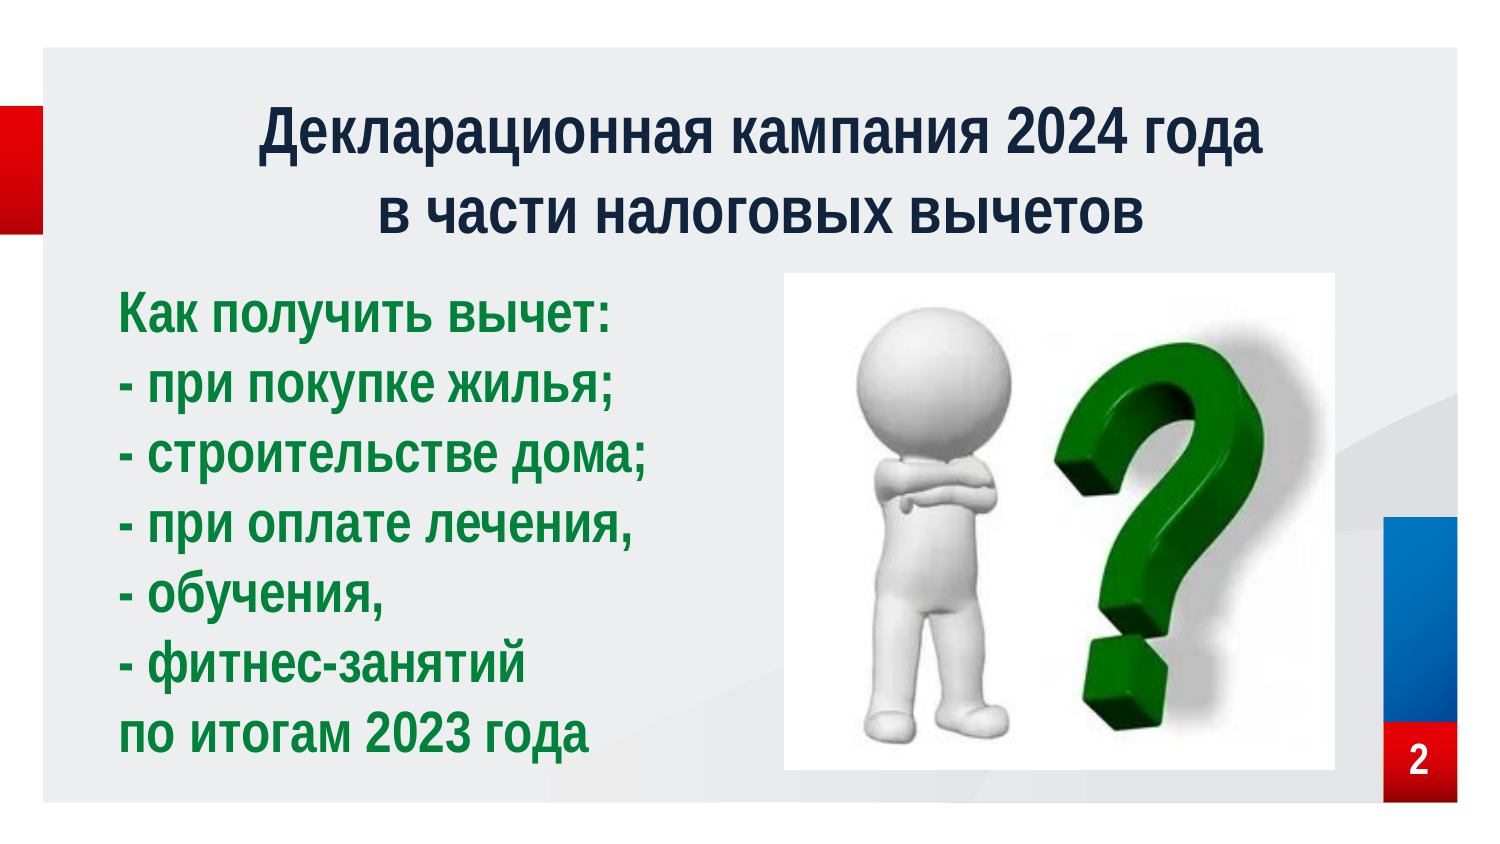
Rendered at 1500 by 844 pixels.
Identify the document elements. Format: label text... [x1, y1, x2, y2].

slide_number 2 [1378, 721, 1462, 806]
text_box Декларационная кампания 2024 года в части налоговых вычетов [76, 79, 1447, 254]
text_box Как получить вычет: - при покупке жилья; - строительстве дома; - при оплате лечения, - обучения, - фитнес-занятий по итогам 2023 года [112, 268, 762, 770]
picture [0, 0, 1500, 844]
